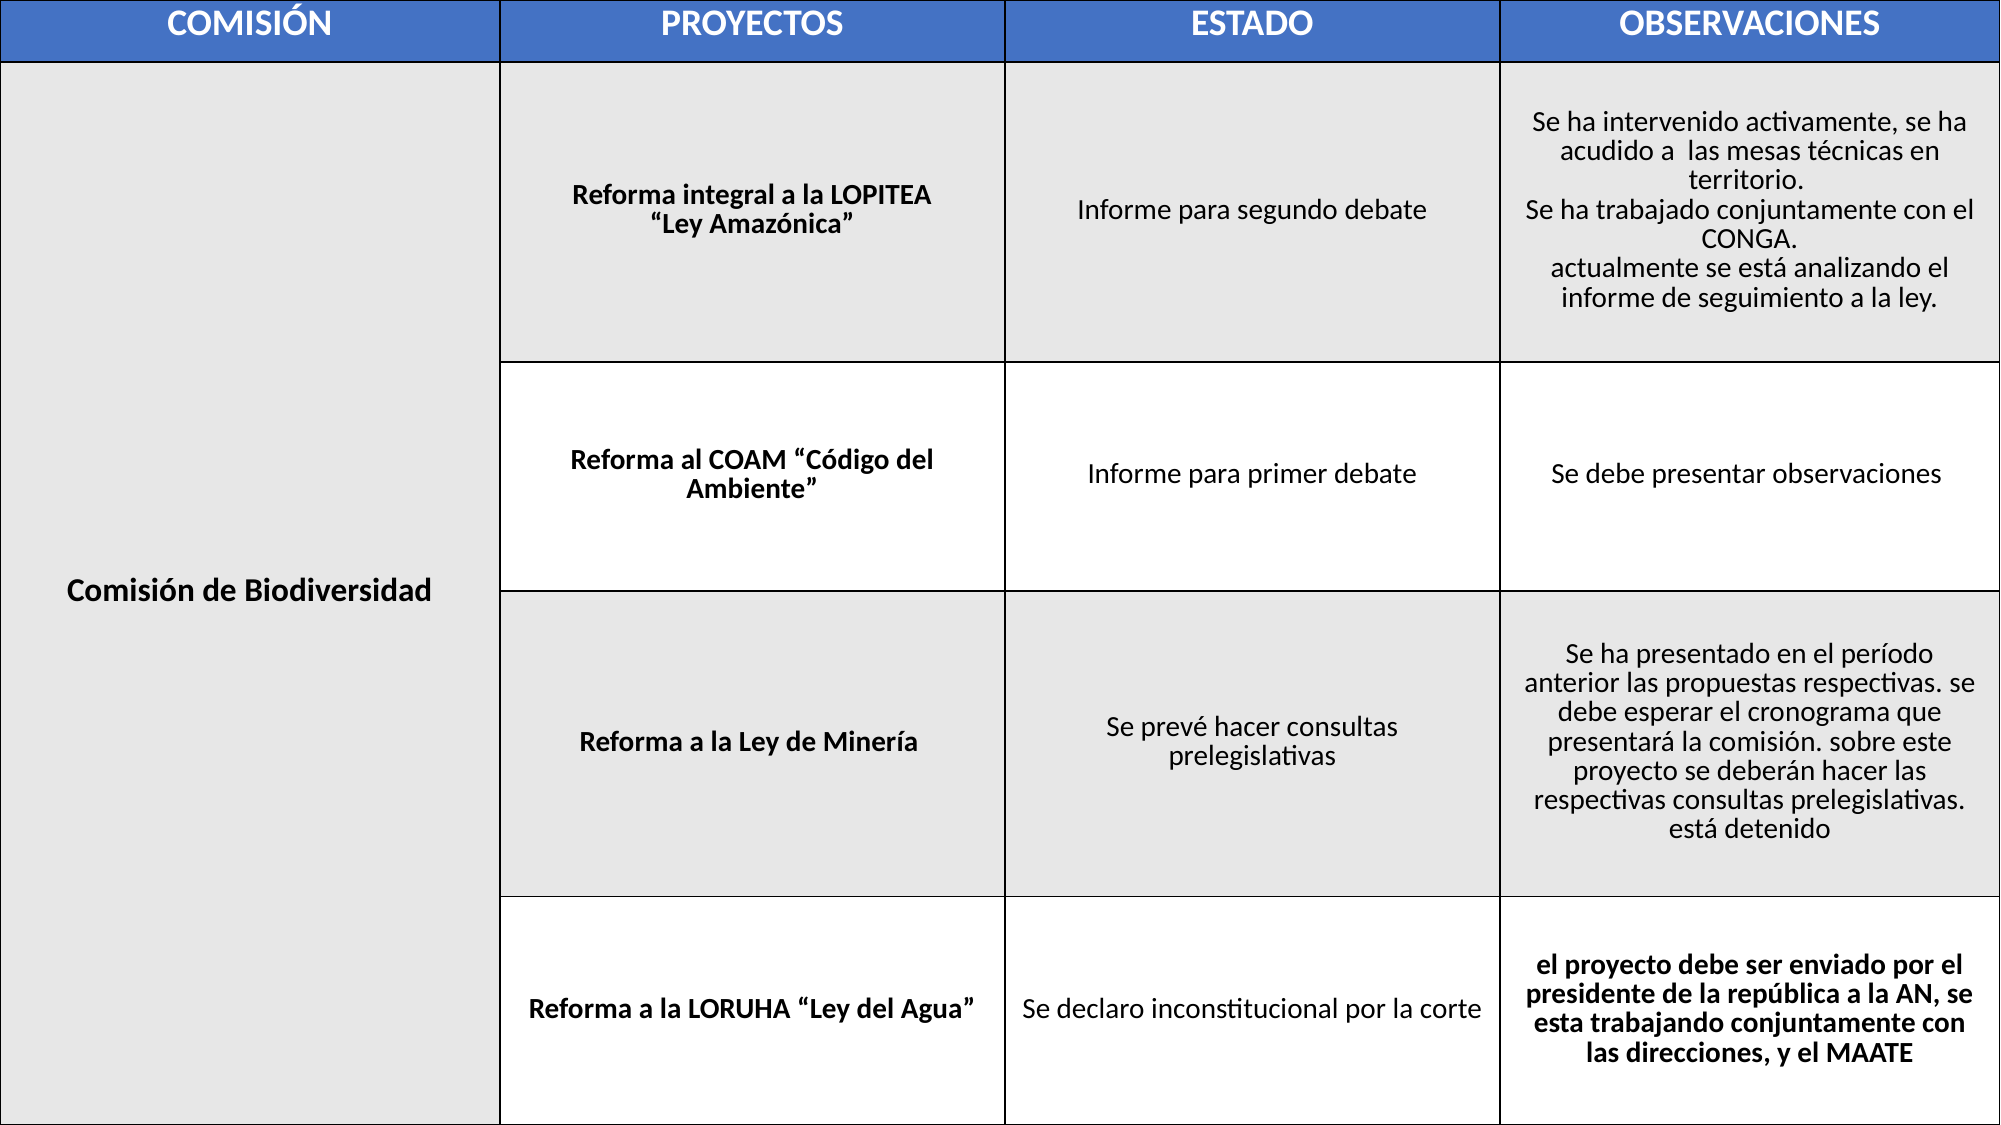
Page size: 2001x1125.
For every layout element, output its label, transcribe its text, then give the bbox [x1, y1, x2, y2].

table_cell el proyecto debe ser enviado por el presidente de la república a la AN, se esta trabajando conjuntamente con las direcciones, y el MAATE [1501, 897, 1999, 1124]
table_cell Se prevé hacer consultas prelegislativas [1006, 592, 1499, 896]
table_cell Informe para segundo debate [1006, 63, 1499, 361]
table_cell Reforma integral a la LOPITEA “Ley Amazónica” [501, 63, 1004, 361]
table_cell Reforma a la LORUHA “Ley del Agua” [501, 897, 1004, 1124]
table_header ESTADO [1006, 1, 1499, 61]
table_header PROYECTOS [501, 1, 1004, 61]
table_cell Comisión de Biodiversidad [1, 63, 499, 1124]
table_cell Se ha presentado en el período anterior las propuestas respectivas. se debe esperar el cronograma que presentará la comisión. sobre este proyecto se deberán hacer las respectivas consultas prelegislativas. está detenido [1501, 592, 1999, 896]
table_cell Reforma a la Ley de Minería [501, 592, 1004, 896]
table_cell Informe para primer debate [1006, 363, 1499, 590]
table_cell Reforma al COAM “Código del Ambiente” [501, 363, 1004, 590]
table_cell Se declaro inconstitucional por la corte [1006, 897, 1499, 1124]
table_cell Se ha intervenido activamente, se ha acudido a las mesas técnicas en territorio. Se ha trabajado conjuntamente con el CONGA. actualmente se está analizando el informe de seguimiento a la ley. [1501, 63, 1999, 361]
table_cell Se debe presentar observaciones [1501, 363, 1999, 590]
table_header OBSERVACIONES [1501, 1, 1999, 61]
table_header COMISIÓN [1, 1, 499, 61]
